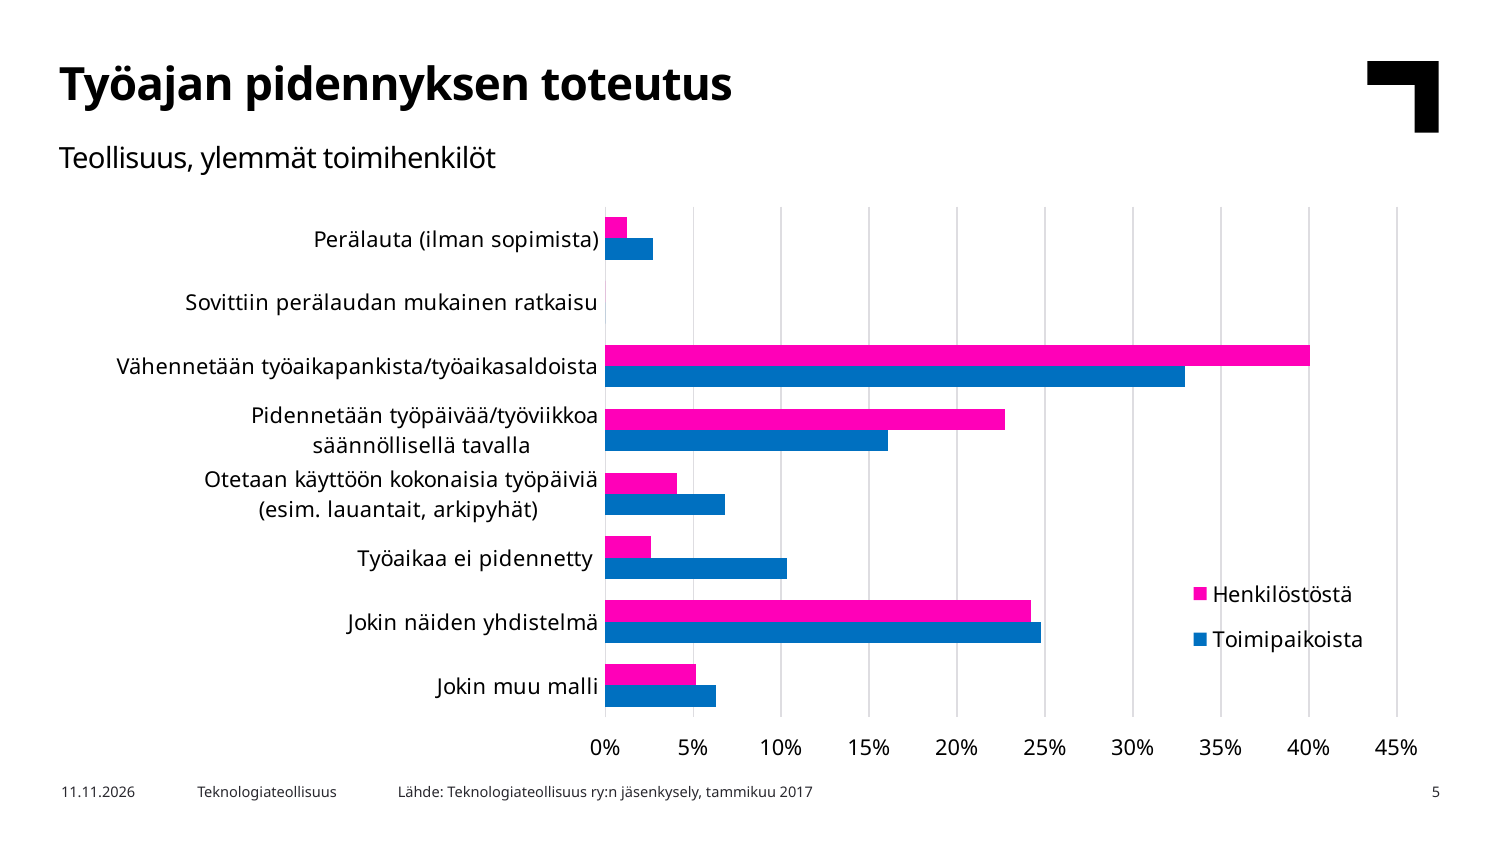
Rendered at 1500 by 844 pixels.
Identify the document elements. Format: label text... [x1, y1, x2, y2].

chart [62, 180, 1440, 763]
footer Teknologiateollisuus [182, 775, 382, 803]
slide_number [46, 775, 182, 803]
slide_number 5 [1313, 775, 1456, 803]
list Lähde: Teknologiateollisuus ry:n jäsenkysely, tammikuu 2017 [382, 775, 871, 803]
list Työajan pidennyksen toteutus Teollisuus, ylemmät toimihenkilöt [41, 46, 1353, 153]
